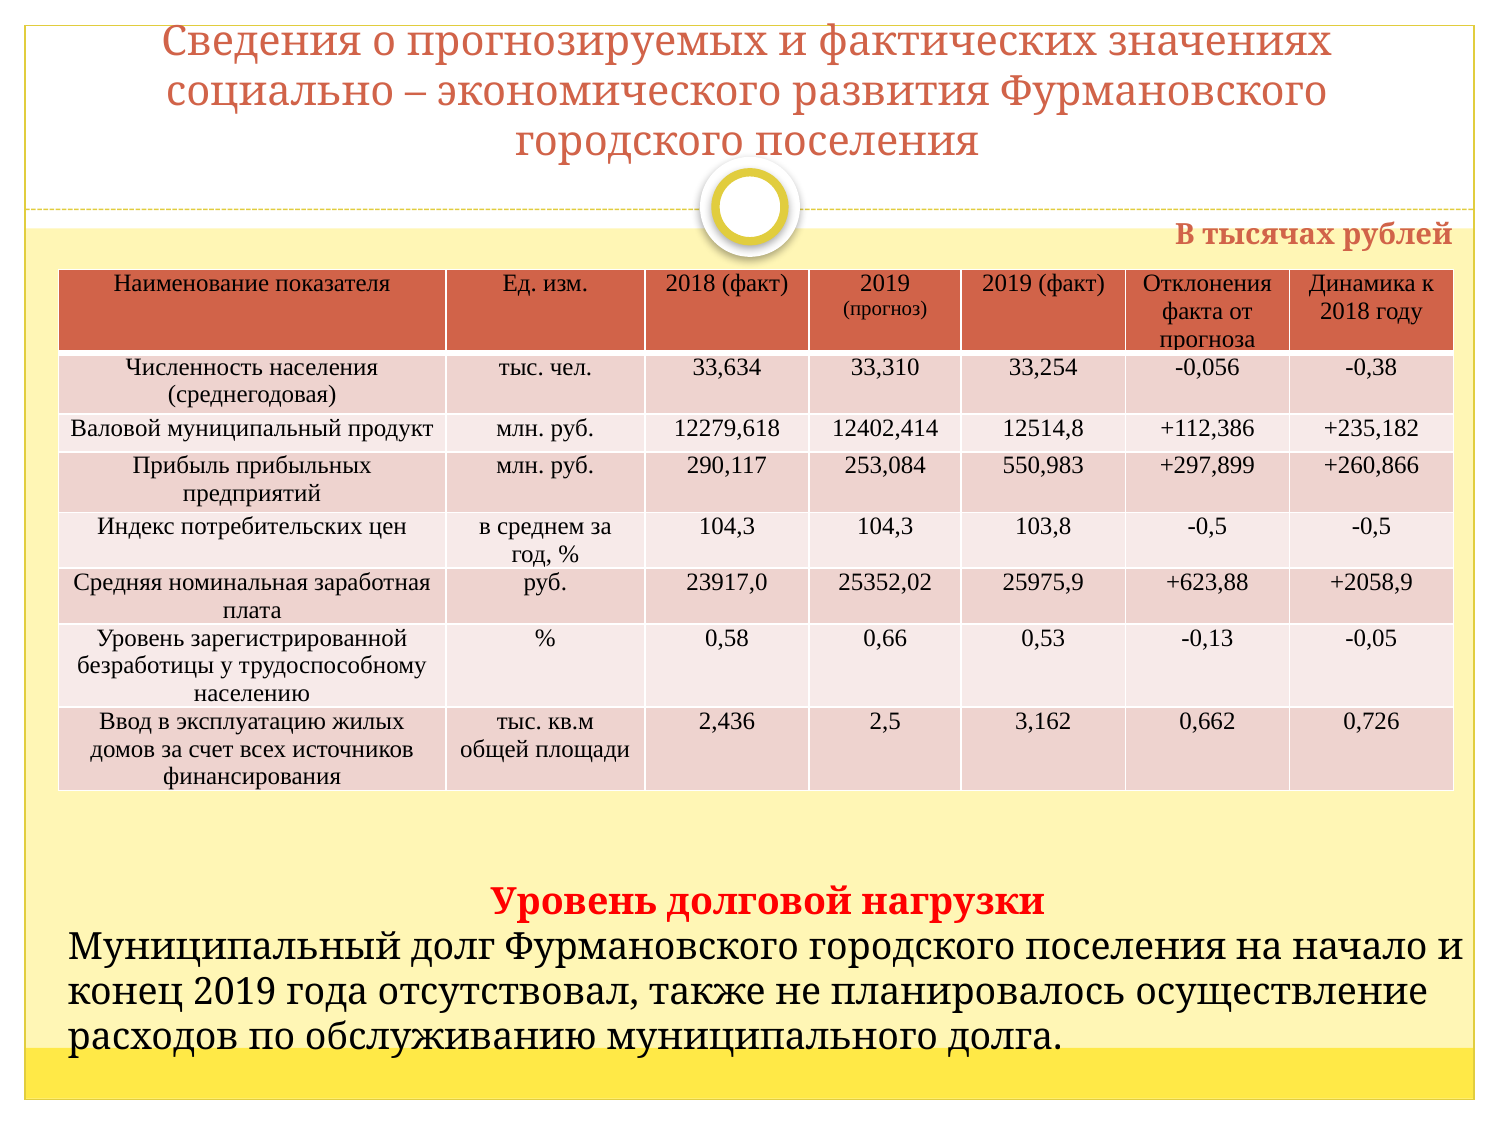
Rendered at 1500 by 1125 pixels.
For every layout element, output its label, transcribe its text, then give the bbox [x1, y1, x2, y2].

table_cell 104,3 [810, 513, 960, 567]
table_cell 104,3 [646, 513, 808, 567]
table_cell -0,38 [1290, 356, 1453, 413]
table_cell 12279,618 [646, 415, 808, 451]
table_cell 12402,414 [810, 415, 960, 451]
table_cell -0,5 [1290, 513, 1453, 567]
table_header 2019 (прогноз) [810, 270, 960, 350]
table_cell 550,983 [962, 453, 1125, 512]
table_cell -0,05 [1290, 625, 1453, 706]
table_cell 3,162 [962, 708, 1125, 790]
table_header Ед. изм. [447, 270, 644, 350]
table_cell 0,726 [1290, 708, 1453, 790]
table_cell Индекс потребительских цен [59, 513, 445, 567]
table_cell -0,5 [1126, 513, 1289, 567]
table_cell 0,58 [646, 625, 808, 706]
table_cell 2,436 [646, 708, 808, 790]
table_cell 0,662 [1126, 708, 1289, 790]
table_cell Уровень зарегистрированной безработицы у трудоспособному населению [59, 625, 445, 706]
title Сведения о прогнозируемых и фактических значениях социально – экономического развития Фурмановского городского поселения [46, 46, 1447, 172]
table_cell 25352,02 [810, 569, 960, 623]
table_cell 290,117 [646, 453, 808, 512]
table_cell +260,866 [1290, 453, 1453, 512]
table_cell -0,056 [1126, 356, 1289, 413]
table_cell 0,66 [810, 625, 960, 706]
table_cell 2,5 [810, 708, 960, 790]
table_header 2018 (факт) [646, 270, 808, 350]
table_cell Валовой муниципальный продукт [59, 415, 445, 451]
table_cell % [447, 625, 644, 706]
table_header Отклонения факта от прогноза [1126, 270, 1289, 350]
table_cell +297,899 [1126, 453, 1289, 512]
table_cell тыс. чел. [447, 356, 644, 413]
table_cell 23917,0 [646, 569, 808, 623]
table_cell 103,8 [962, 513, 1125, 567]
table_cell +112,386 [1126, 415, 1289, 451]
table_cell 25975,9 [962, 569, 1125, 623]
table_cell 12514,8 [962, 415, 1125, 451]
table_cell -0,13 [1126, 625, 1289, 706]
table_cell Ввод в эксплуатацию жилых домов за счет всех источников финансирования [59, 708, 445, 790]
table_cell млн. руб. [447, 453, 644, 512]
table_cell руб. [447, 569, 644, 623]
text_box В тысячах рублей [1160, 208, 1500, 279]
table_cell тыс. кв.м общей площади [447, 708, 644, 790]
table_header Динамика к 2018 году [1290, 279, 1453, 350]
table_cell Численность населения (среднегодовая) [59, 356, 445, 413]
table_cell 33,310 [810, 356, 960, 413]
table_cell +2058,9 [1290, 569, 1453, 623]
table_cell 33,254 [962, 356, 1125, 413]
table_cell +235,182 [1290, 415, 1453, 451]
text_box Уровень долговой нагрузки Муниципальный долг Фурмановского городского поселения на начало и конец 2019 года отсутствовал, также не планировалось осуществление расходов по обслуживанию муниципального долга. [53, 869, 1483, 1065]
table_cell млн. руб. [447, 415, 644, 451]
table_cell в среднем за год, % [447, 513, 644, 567]
table_cell Средняя номинальная заработная плата [59, 569, 445, 623]
table_cell Прибыль прибыльных предприятий [59, 453, 445, 512]
table_header 2019 (факт) [962, 270, 1125, 350]
table_cell 253,084 [810, 453, 960, 512]
table_cell 0,53 [962, 625, 1125, 706]
table_cell +623,88 [1126, 569, 1289, 623]
table_cell 33,634 [646, 356, 808, 413]
table_header Наименование показателя [59, 270, 445, 350]
